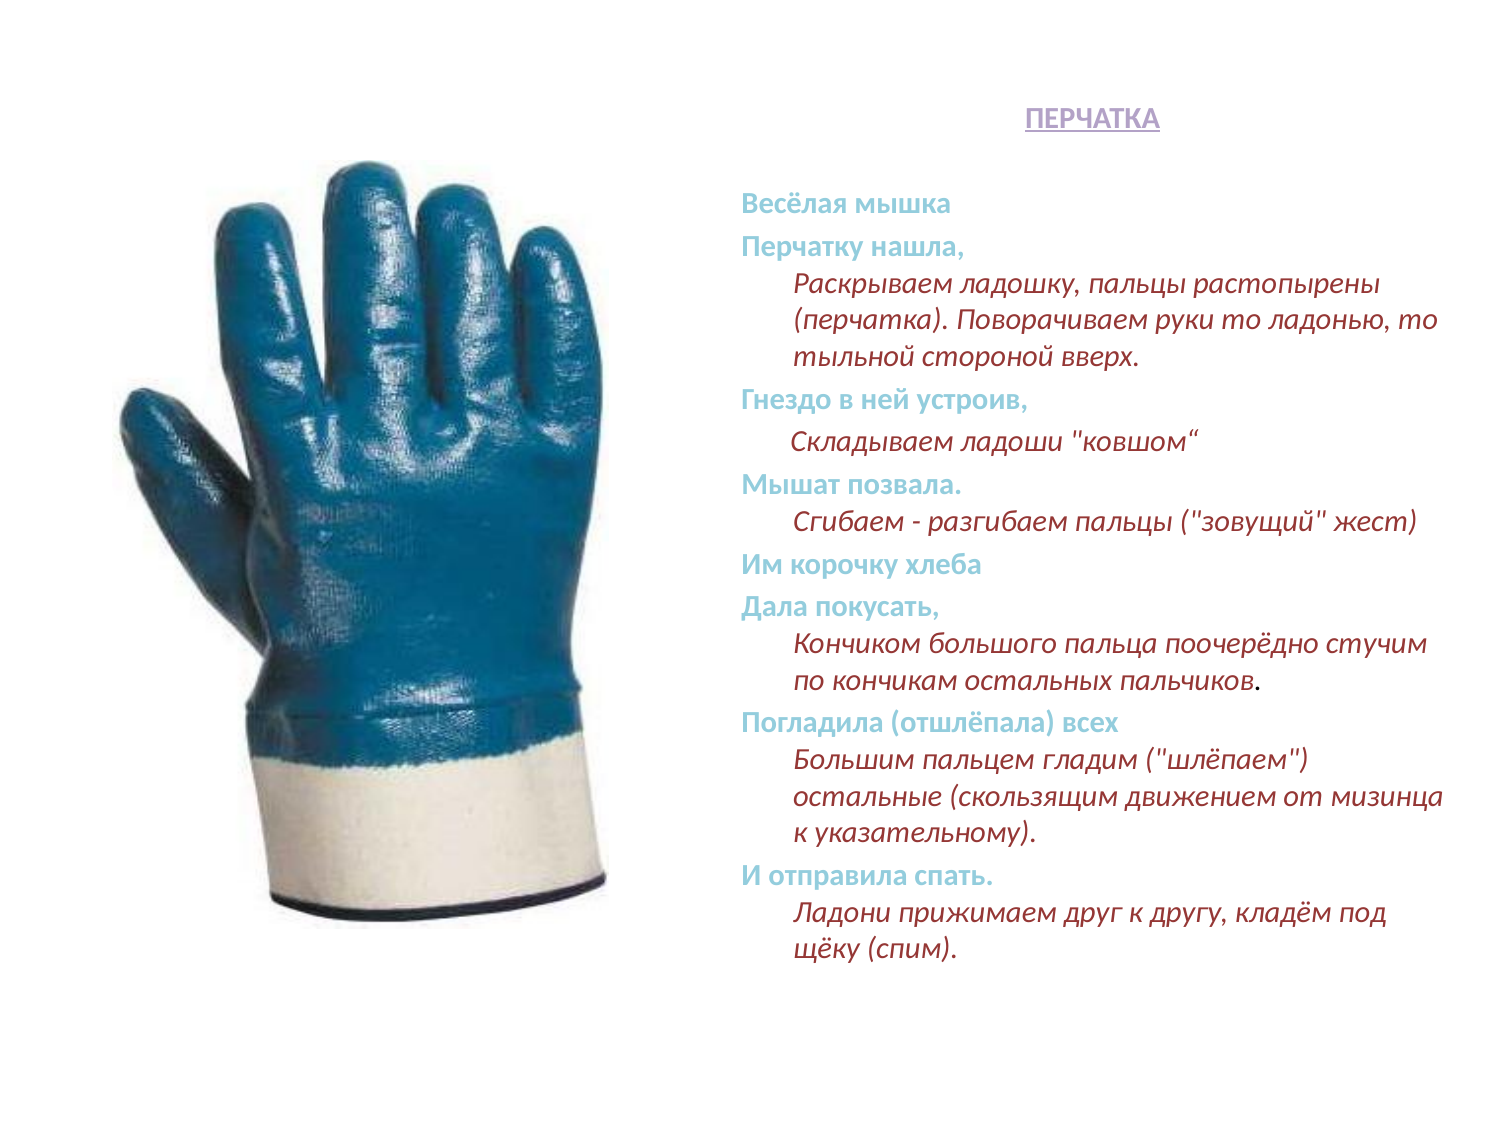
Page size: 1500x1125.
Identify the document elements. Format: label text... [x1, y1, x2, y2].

picture [111, 160, 609, 929]
list ПЕРЧАТКА Весёлая мышка Перчатку нашла, Раскрываем ладошку, пальцы растопырены (перчатка). Поворачиваем руки то ладонью, то тыльной стороной вверх. Гнездо в ней устроив, Складываем ладоши "ковшом“ Мышат позвала. Сгибаем - разгибаем пальцы ("зовущий" жест) Им корочку хлеба Дала покусать, Кончиком большого пальца поочерёдно стучим по кончикам остальных пальчиков. Погладила (отшлёпала) всех Большим пальцем гладим ("шлёпаем") остальные (скользящим движением от мизинца к указательному). И отправила спать. Ладони прижимаем друг к другу, кладём под щёку (спим). [726, 90, 1459, 1000]
